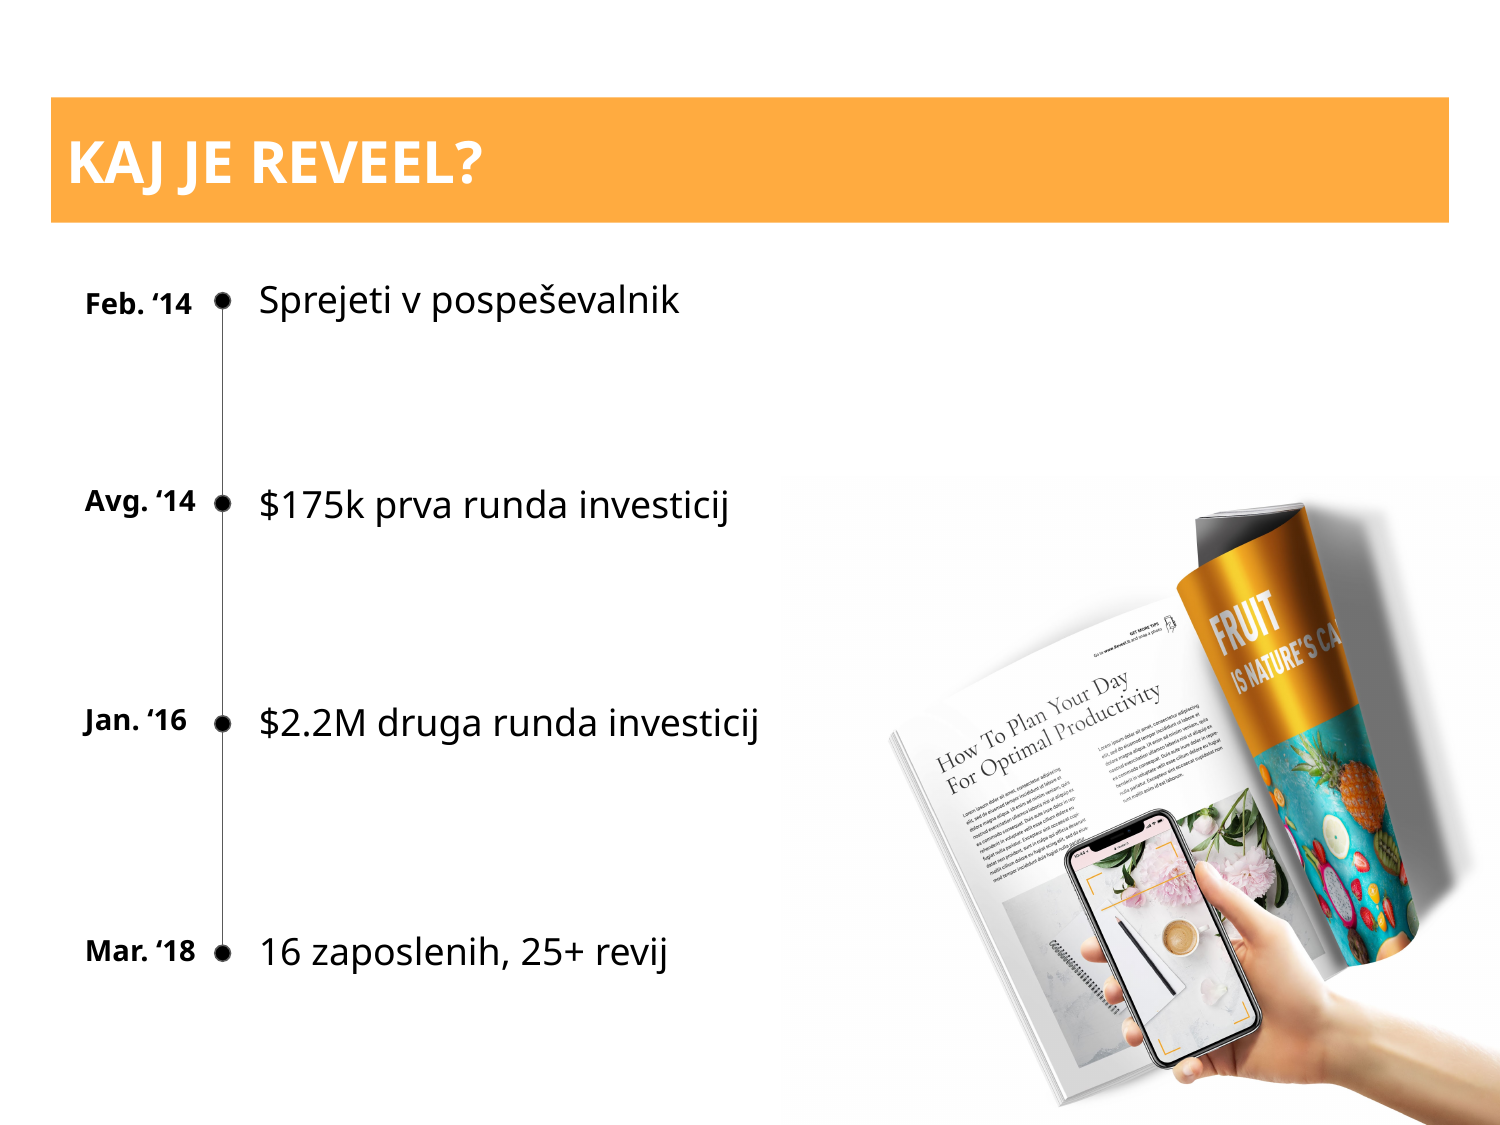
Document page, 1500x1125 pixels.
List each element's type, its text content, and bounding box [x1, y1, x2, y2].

title KAJ JE REVEEL? [51, 97, 1449, 223]
picture [781, 476, 1500, 1125]
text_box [69, 261, 872, 1006]
